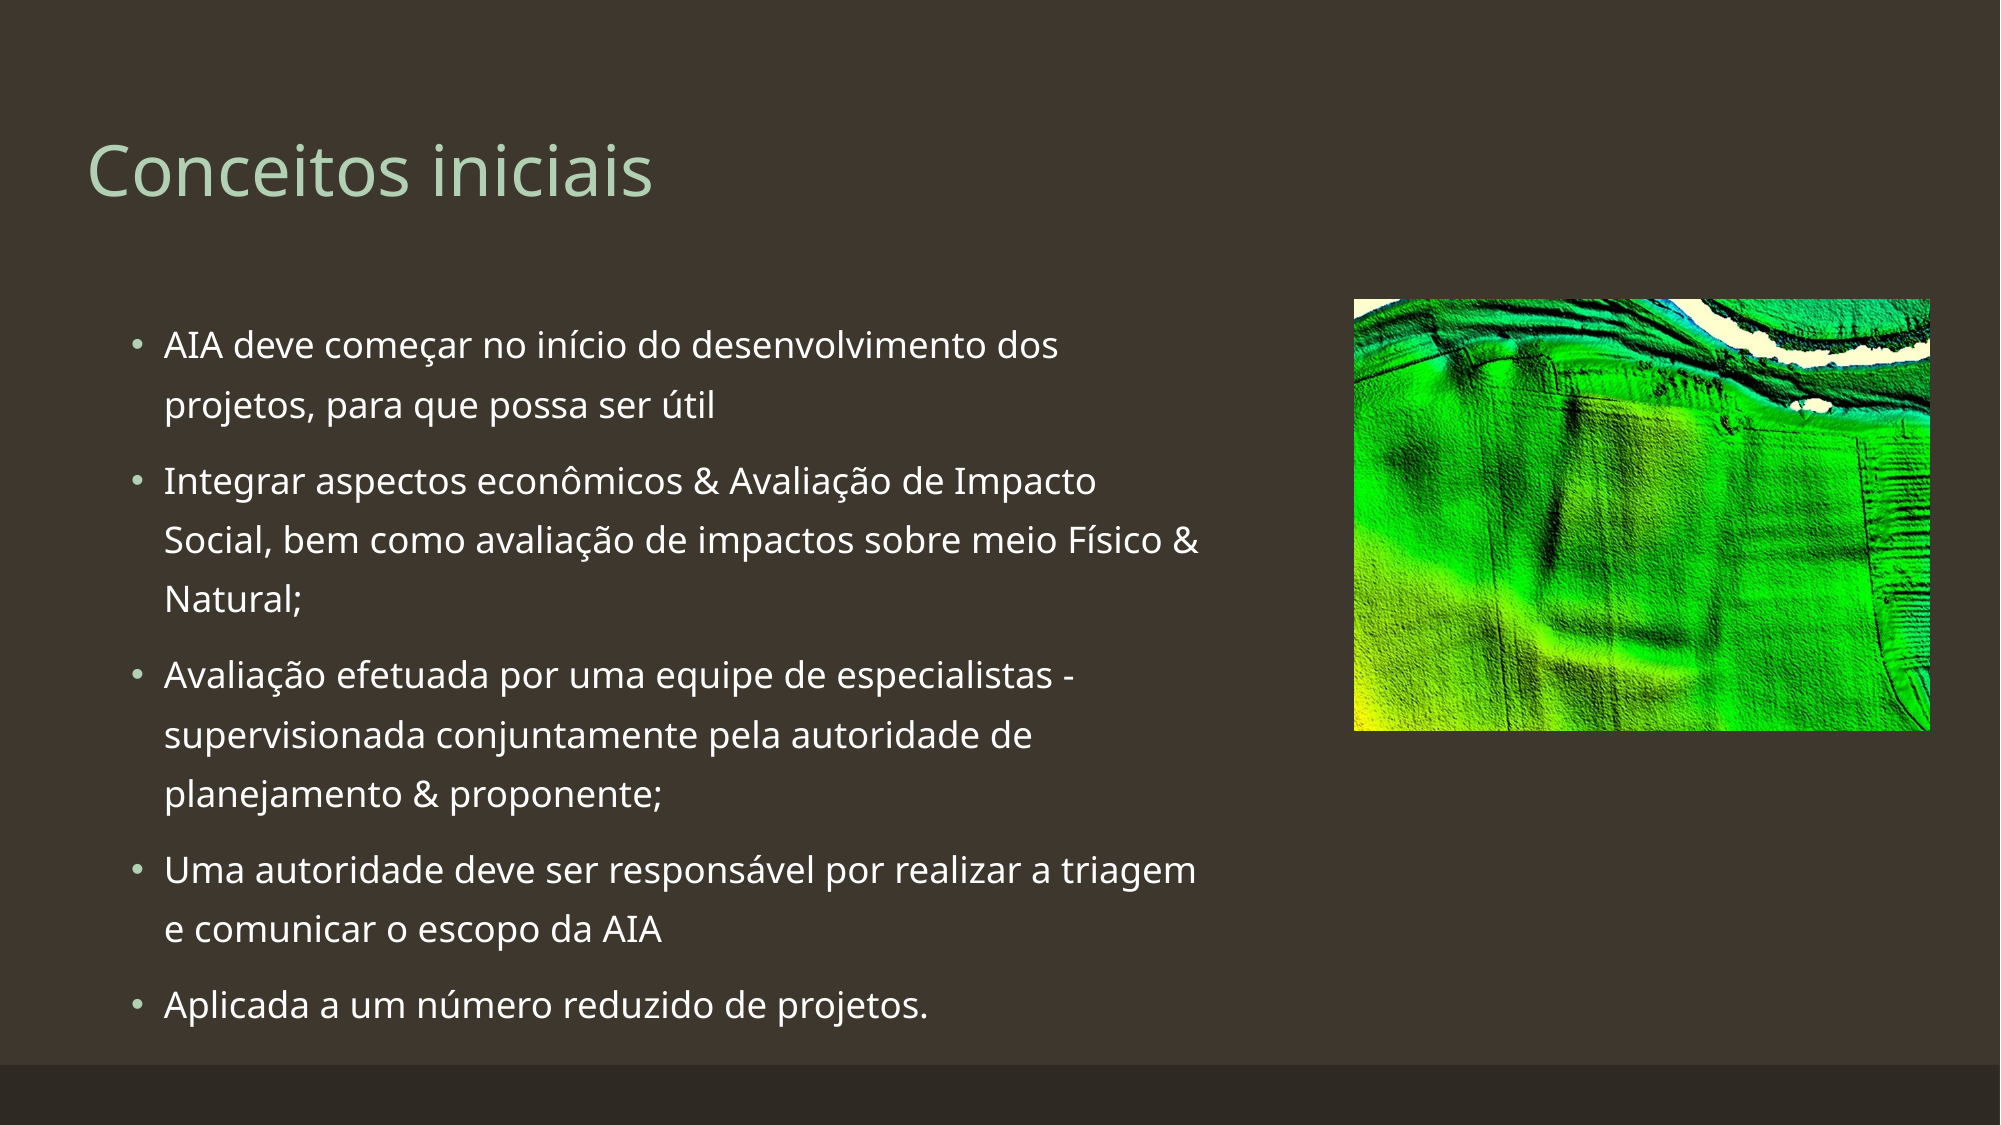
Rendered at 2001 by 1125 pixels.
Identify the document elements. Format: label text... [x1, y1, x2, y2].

title Conceitos iniciais [78, 30, 895, 220]
list AIA deve começar no início do desenvolvimento dos projetos, para que possa ser útil Integrar aspectos econômicos & Avaliação de Impacto Social, bem como avaliação de impactos sobre meio Físico & Natural; Avaliação efetuada por uma equipe de especialistas - supervisionada conjuntamente pela autoridade de planejamento & proponente; Uma autoridade deve ser responsável por realizar a triagem e comunicar o escopo da AIA Aplicada a um número reduzido de projetos. [89, 298, 1225, 1014]
picture [1354, 299, 1930, 731]
